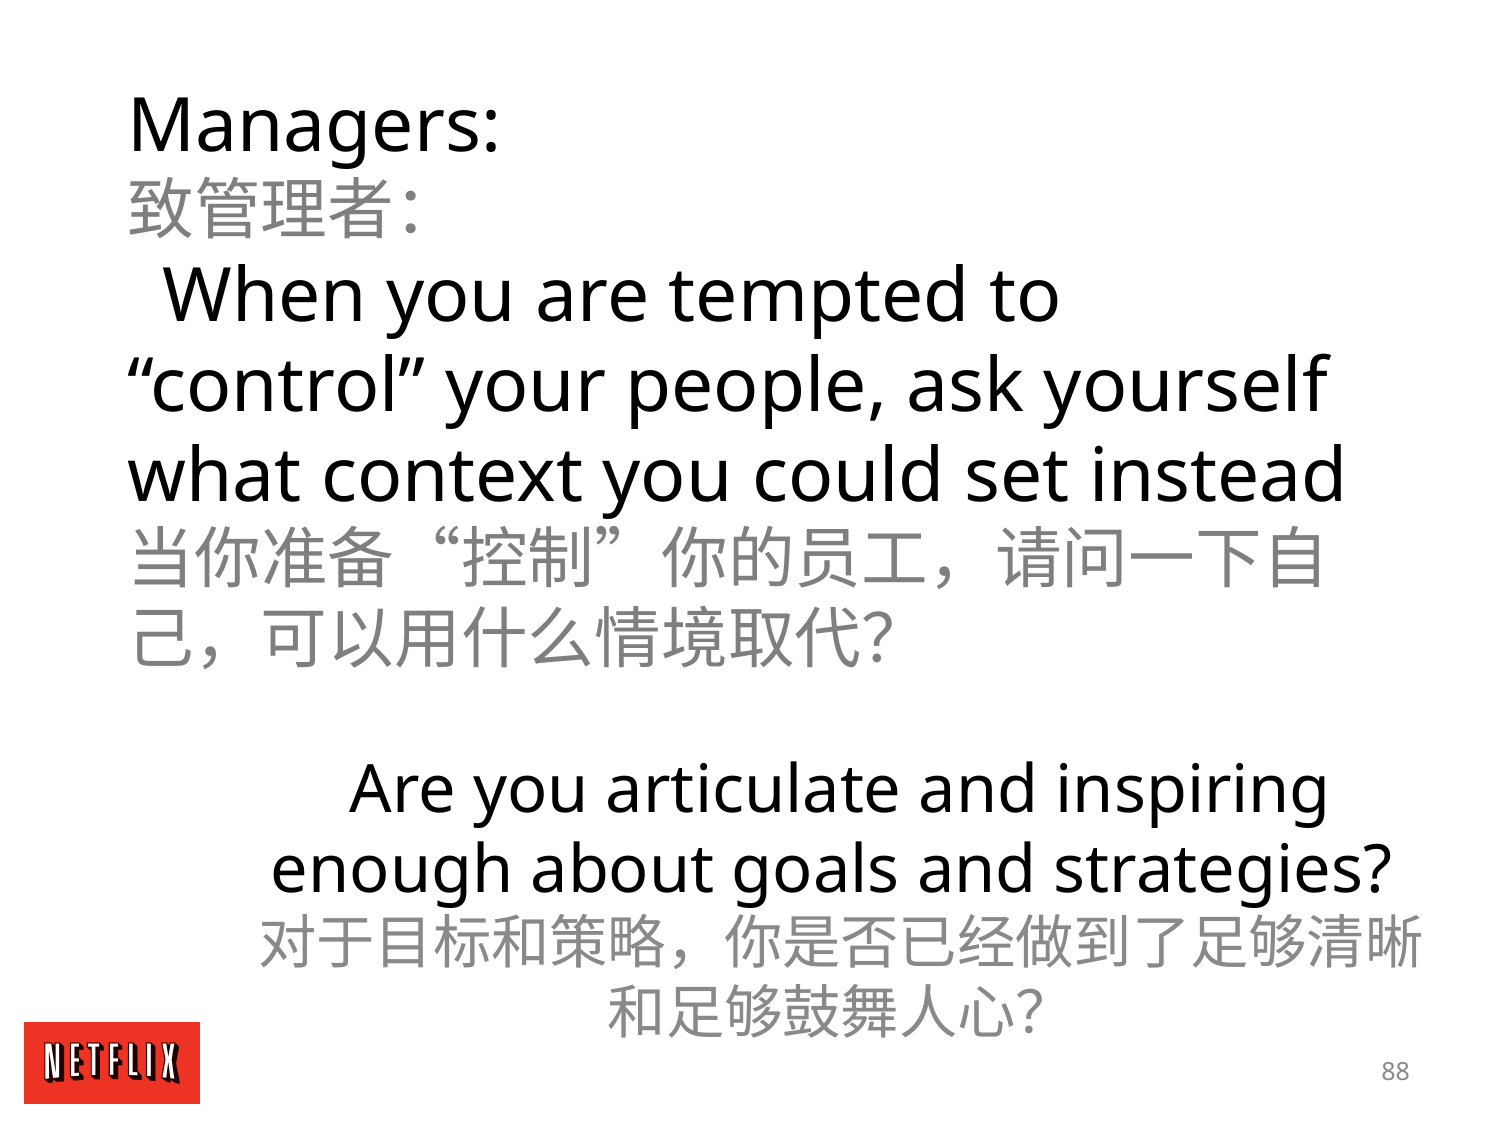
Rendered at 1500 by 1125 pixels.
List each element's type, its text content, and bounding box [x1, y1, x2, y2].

title Managers: 致管理者： When you are tempted to “control” your people, ask yourself what context you could set instead 当你准备“控制”你的员工，请问一下自己，可以用什么情境取代？ [112, 62, 1388, 770]
subtitle Are you articulate and inspiring enough about goals and strategies? 对于目标和策略，你是否已经做到了足够清晰和足够鼓舞人心？ [225, 738, 1457, 1026]
slide_number 88 [1074, 1042, 1425, 1103]
picture [24, 1022, 200, 1104]
